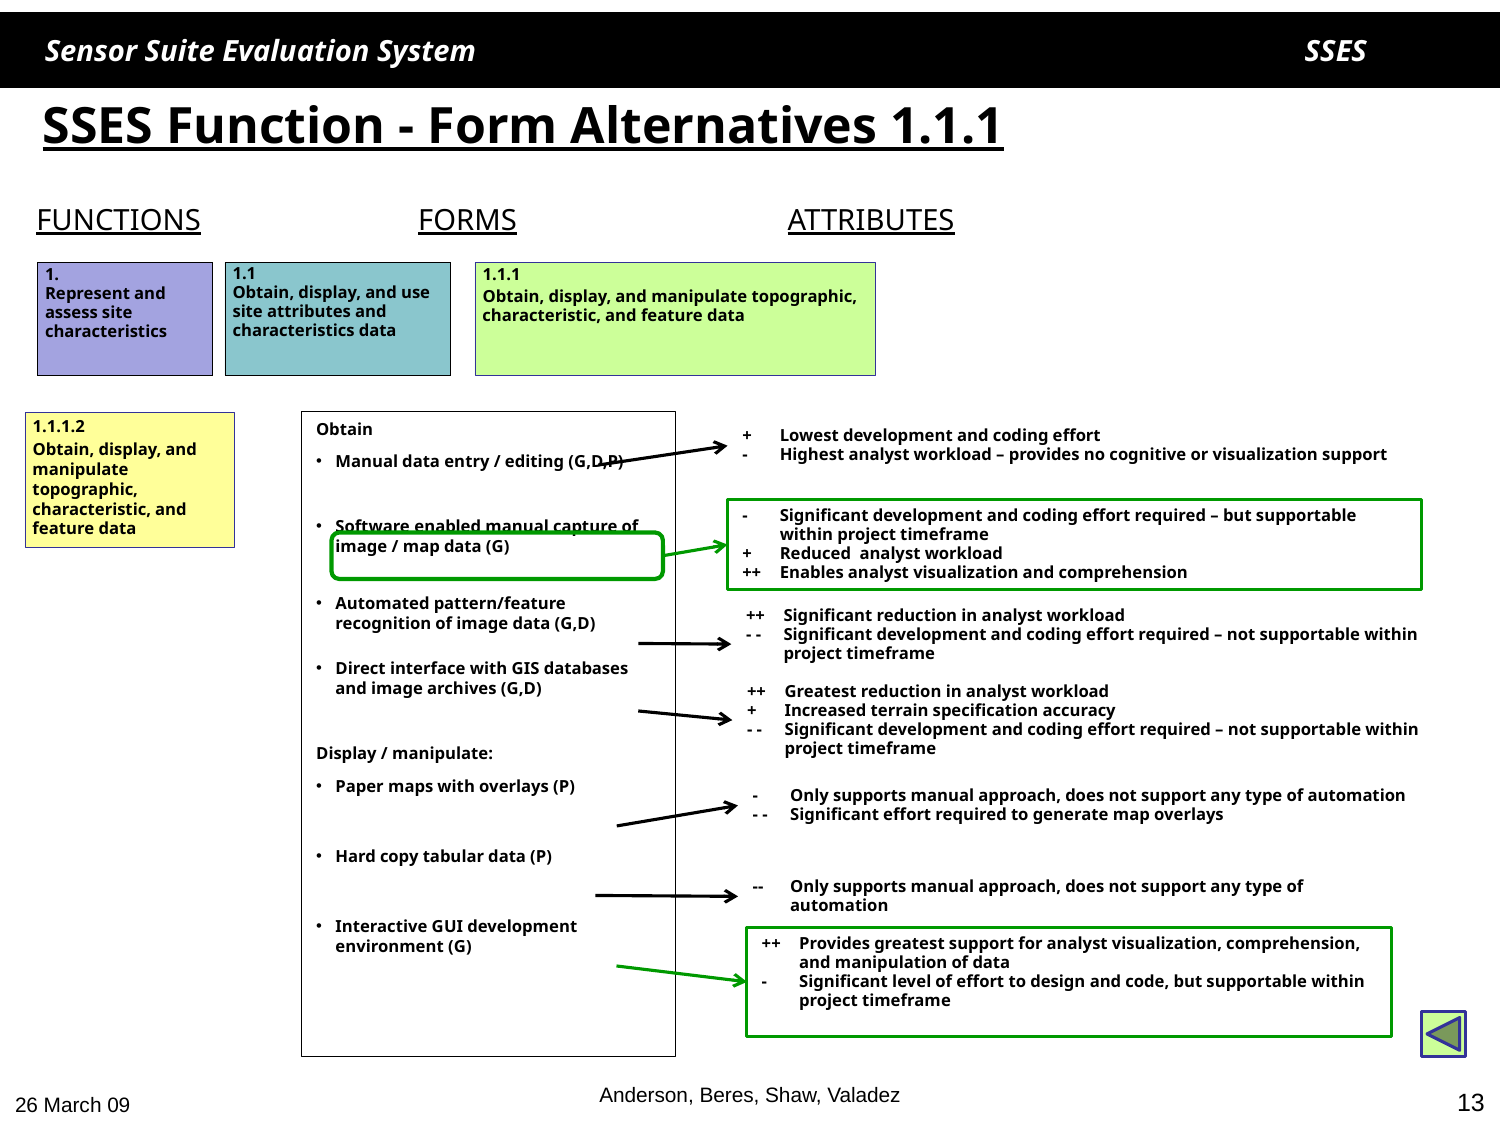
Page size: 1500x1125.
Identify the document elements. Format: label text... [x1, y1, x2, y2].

text_box Obtain Manual data entry / editing (G,D,P) Software enabled manual capture of image / map data (G) Automated pattern/feature recognition of image data (G,D) Direct interface with GIS databases and image archives (G,D) Display / manipulate: Paper maps with overlays (P) Hard copy tabular data (P) Interactive GUI development environment (G) [301, 411, 676, 1057]
title SSES Function - Form Alternatives 1.1.1 [27, 73, 1378, 174]
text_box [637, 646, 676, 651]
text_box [616, 965, 748, 983]
text_box - Significant development and coding effort required – but supportable within project timeframe + Reduced analyst workload ++ Enables analyst visualization and comprehension [727, 499, 1422, 590]
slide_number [0, 1084, 236, 1125]
text_box ++ Provides greatest support for analyst visualization, comprehension, and manipulation of data - Significant level of effort to design and code, but supportable within project timeframe [746, 927, 1392, 1037]
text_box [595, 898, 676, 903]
text_box 1.1 Obtain, display, and use site attributes and characteristics data [224, 262, 450, 375]
text_box 1.1.1 Obtain, display, and manipulate topographic, characteristic, and feature data [473, 260, 877, 377]
text_box + Lowest development and coding effort - Highest analyst workload – provides no cognitive or visualization support [727, 419, 1443, 472]
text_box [598, 455, 728, 466]
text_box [662, 544, 728, 556]
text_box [616, 815, 739, 827]
slide_number 13 [1149, 1078, 1500, 1125]
text_box 1.1.1.2 Obtain, display, and manipulate topographic, characteristic, and feature data [23, 410, 236, 550]
text_box - Only supports manual approach, does not support any type of automation - - Significant effort required to generate map overlays [737, 779, 1453, 832]
footer Anderson, Beres, Shaw, Valadez [472, 1061, 1028, 1115]
text_box -- Only supports manual approach, does not support any type of automation [738, 870, 1422, 923]
text_box [1420, 1009, 1467, 1059]
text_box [4, 193, 1040, 245]
text_box 1. Represent and assess site characteristics [37, 262, 213, 375]
text_box [329, 530, 666, 582]
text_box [638, 710, 733, 722]
text_box ++ Significant reduction in analyst workload - - Significant development and coding effort required – not supportable within project timeframe [731, 598, 1447, 690]
text_box ++ Greatest reduction in analyst workload + Increased terrain specification accuracy - - Significant development and coding effort required – not supportable within project timeframe [732, 674, 1448, 766]
